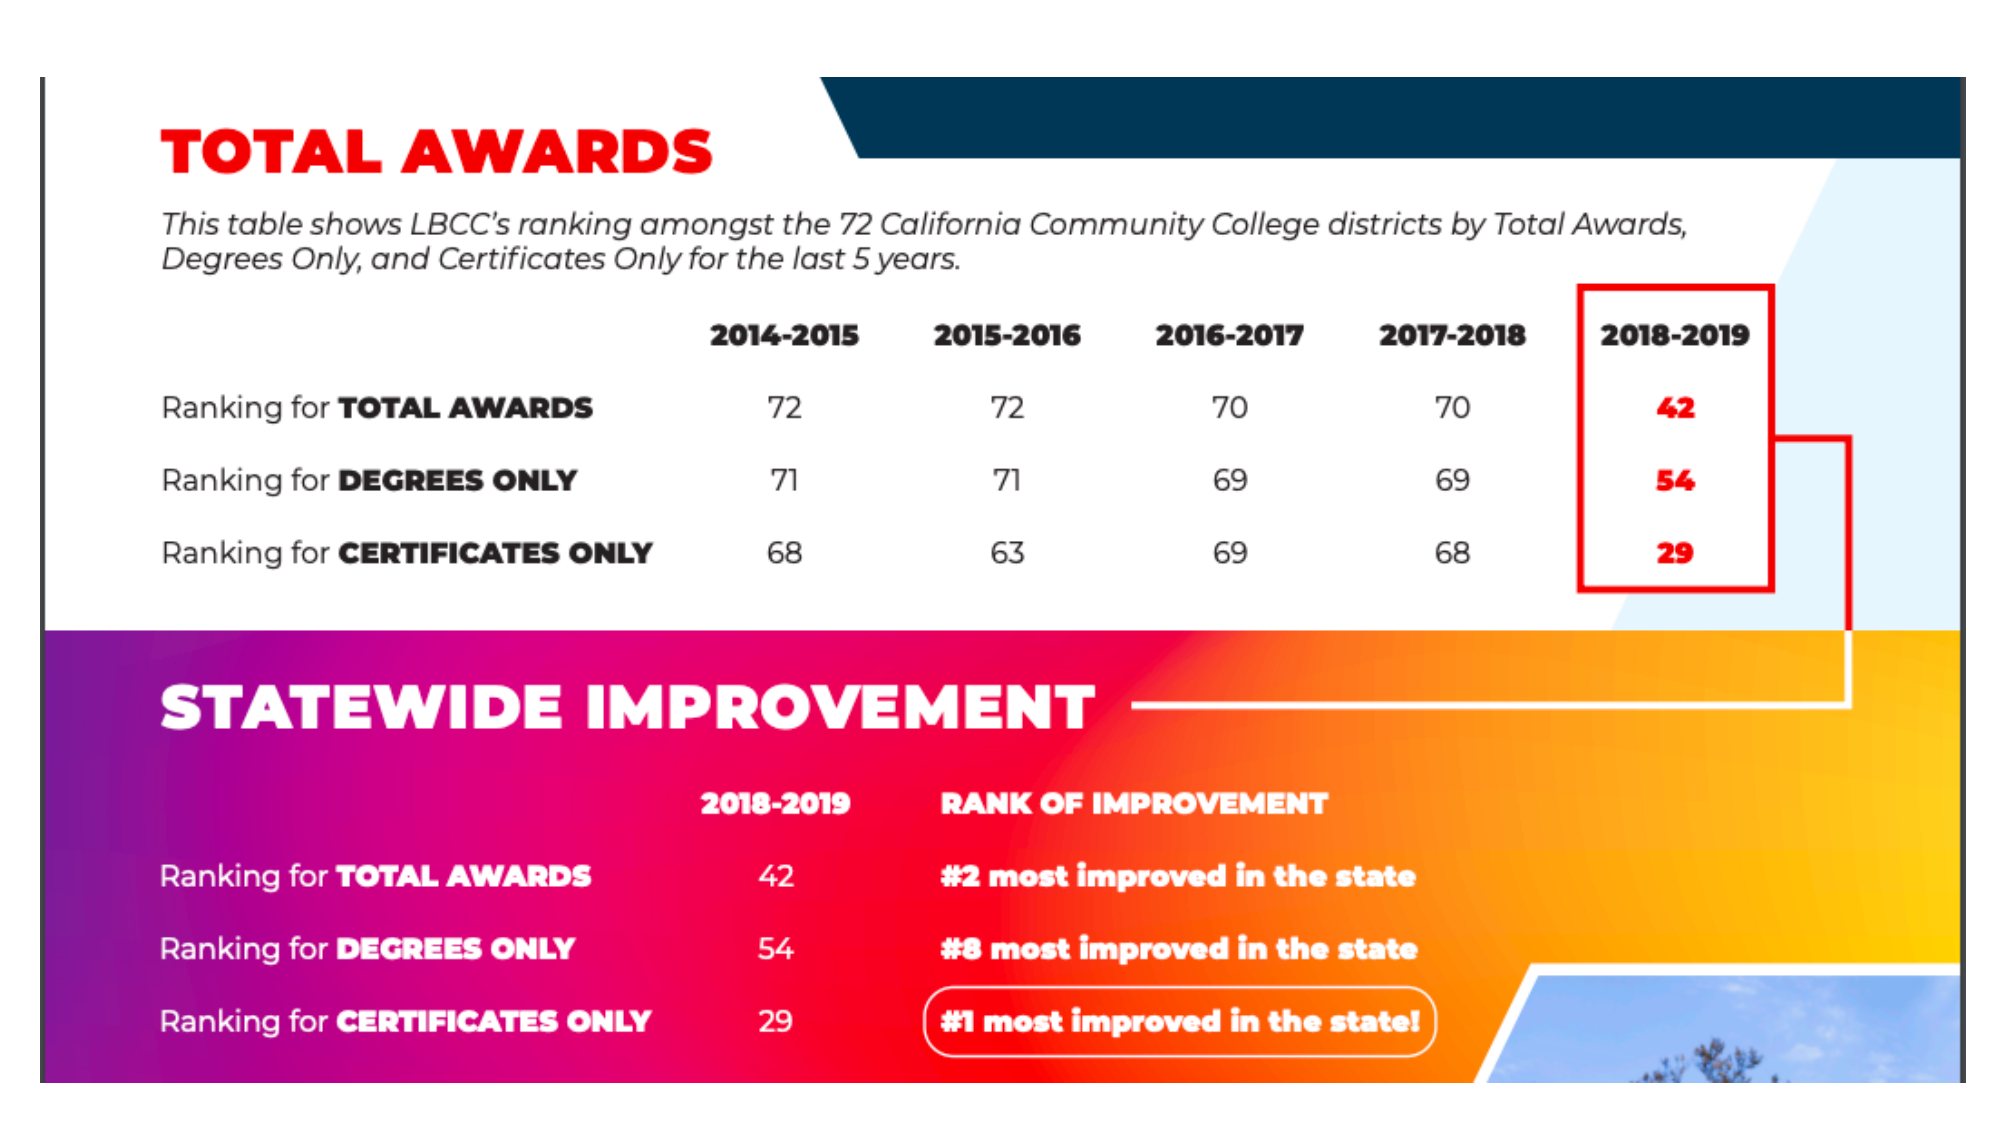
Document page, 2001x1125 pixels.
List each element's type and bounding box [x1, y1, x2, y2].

picture [40, 77, 1966, 1083]
